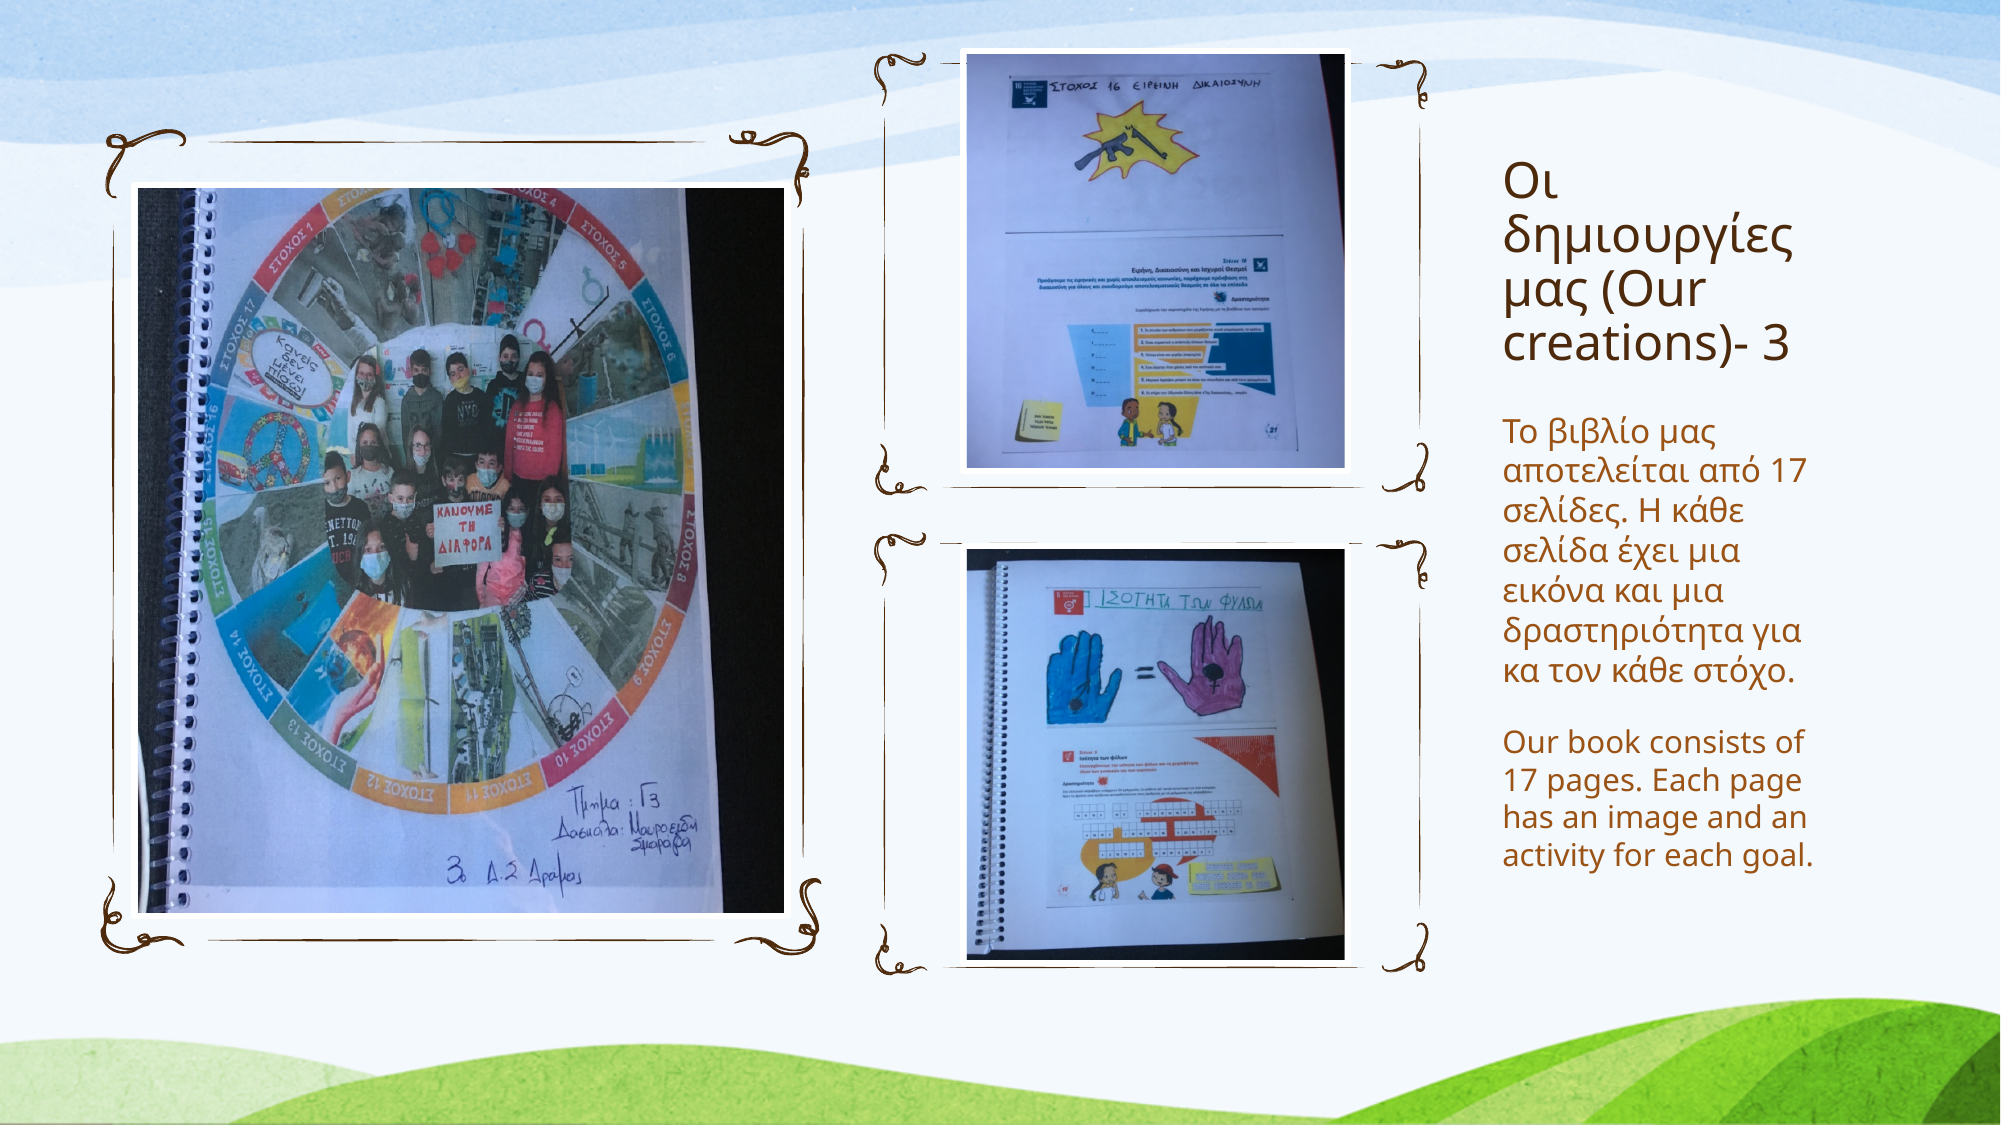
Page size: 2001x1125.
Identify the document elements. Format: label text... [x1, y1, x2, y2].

picture [0, 0, 2001, 1125]
title Οι δημιουργίες μας (Our creations)- 3 [1487, 69, 1863, 379]
list Το βιβλίο μας αποτελείται από 17 σελίδες. Η κάθε σελίδα έχει μια εικόνα και μια δραστηριότητα για κα τον κάθε στόχο. Our book consists of 17 pages. Each page has an image and an activity for each goal. [1487, 402, 1863, 936]
